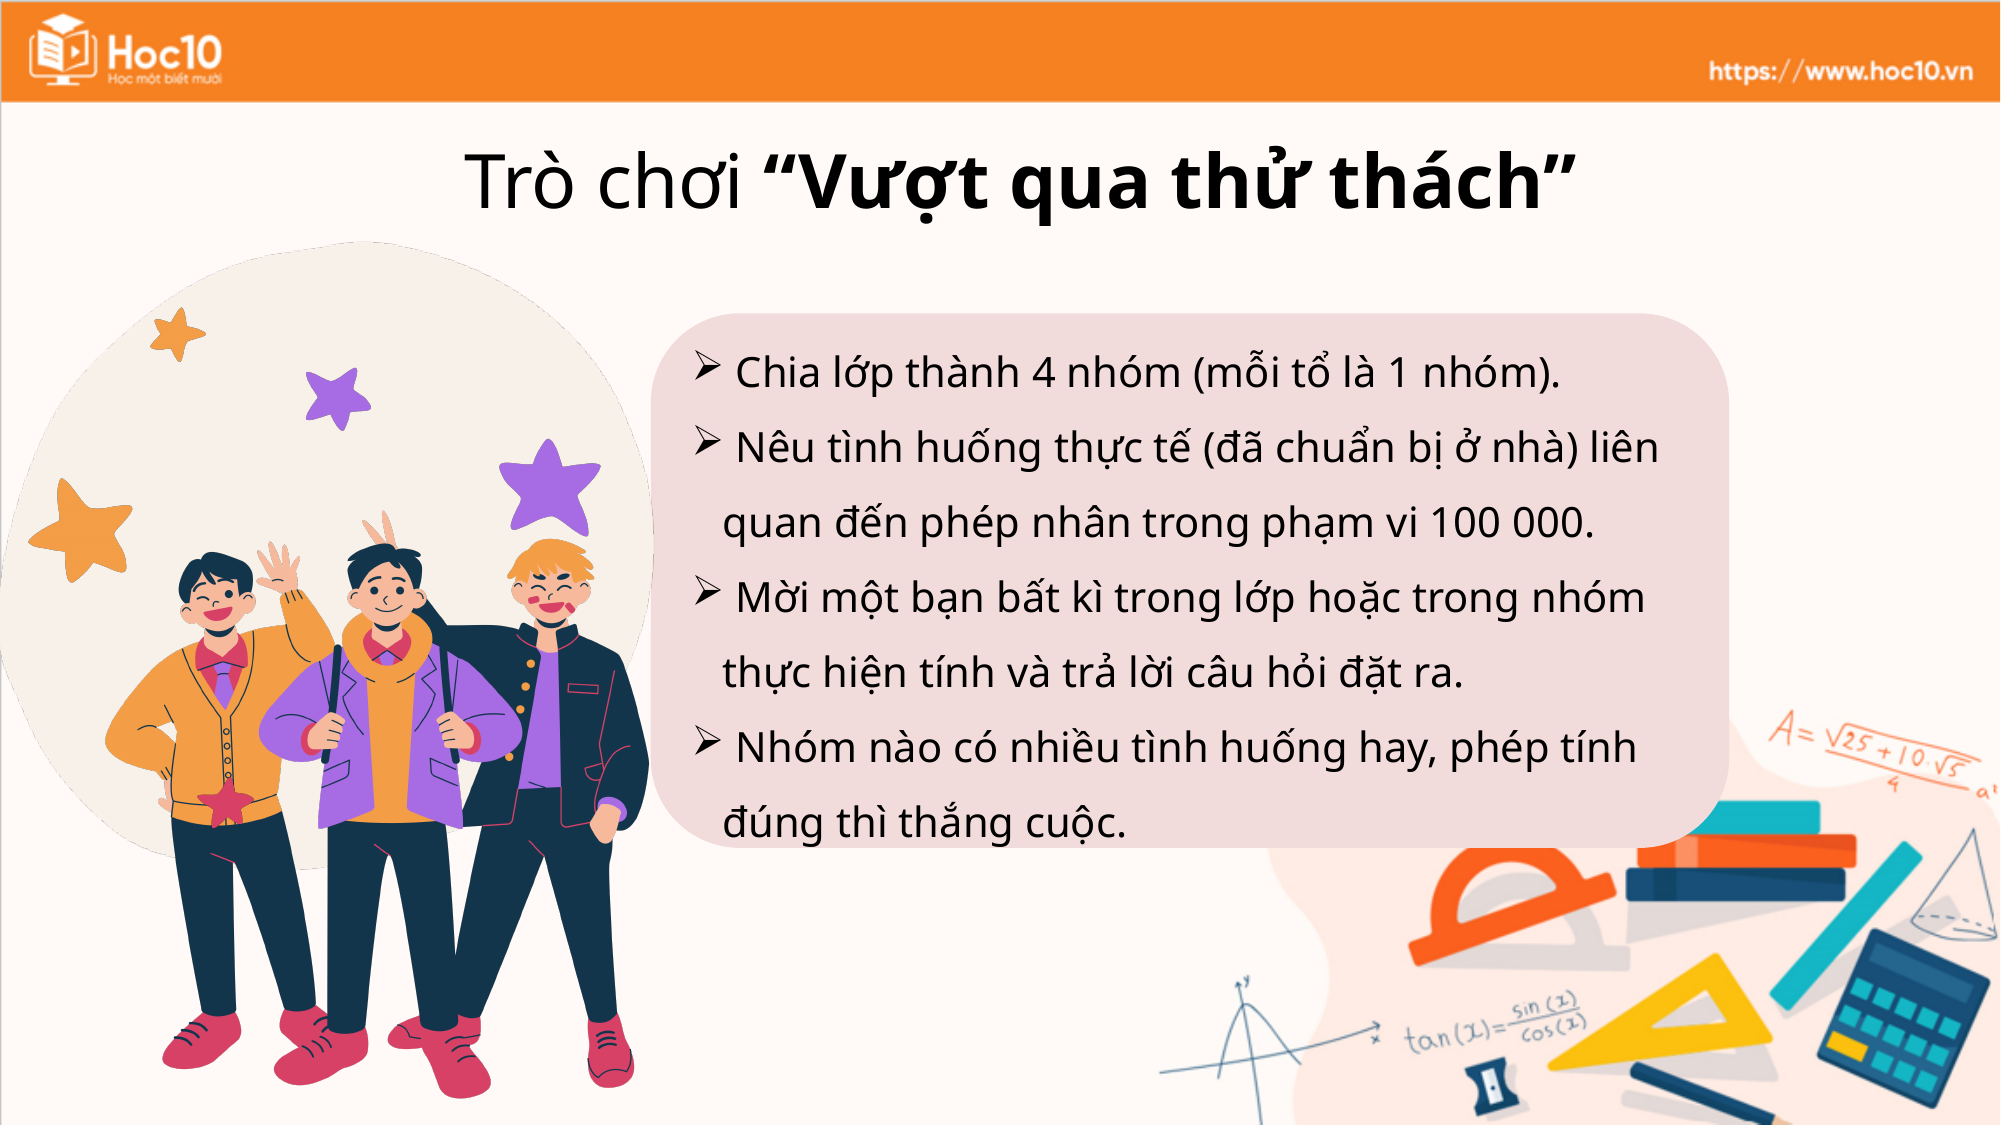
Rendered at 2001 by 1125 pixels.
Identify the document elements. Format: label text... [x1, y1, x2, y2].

text_box [1724, 367, 1732, 795]
text_box [670, 337, 676, 824]
picture [0, 0, 2001, 1125]
text_box Chia lớp thành 4 nhóm (mỗi tổ là 1 nhóm). Nêu tình huống thực tế (đã chuẩn bị ở nhà) liên quan đến phép nhân trong phạm vi 100 000. Mời một bạn bất kì trong lớp hoặc trong nhóm thực hiện tính và trả lời câu hỏi đặt ra. Nhóm nào có nhiều tình huống hay, phép tính đúng thì thắng cuộc. [676, 313, 1724, 854]
text_box Trò chơi “Vượt qua thử thách” [360, 81, 1701, 231]
